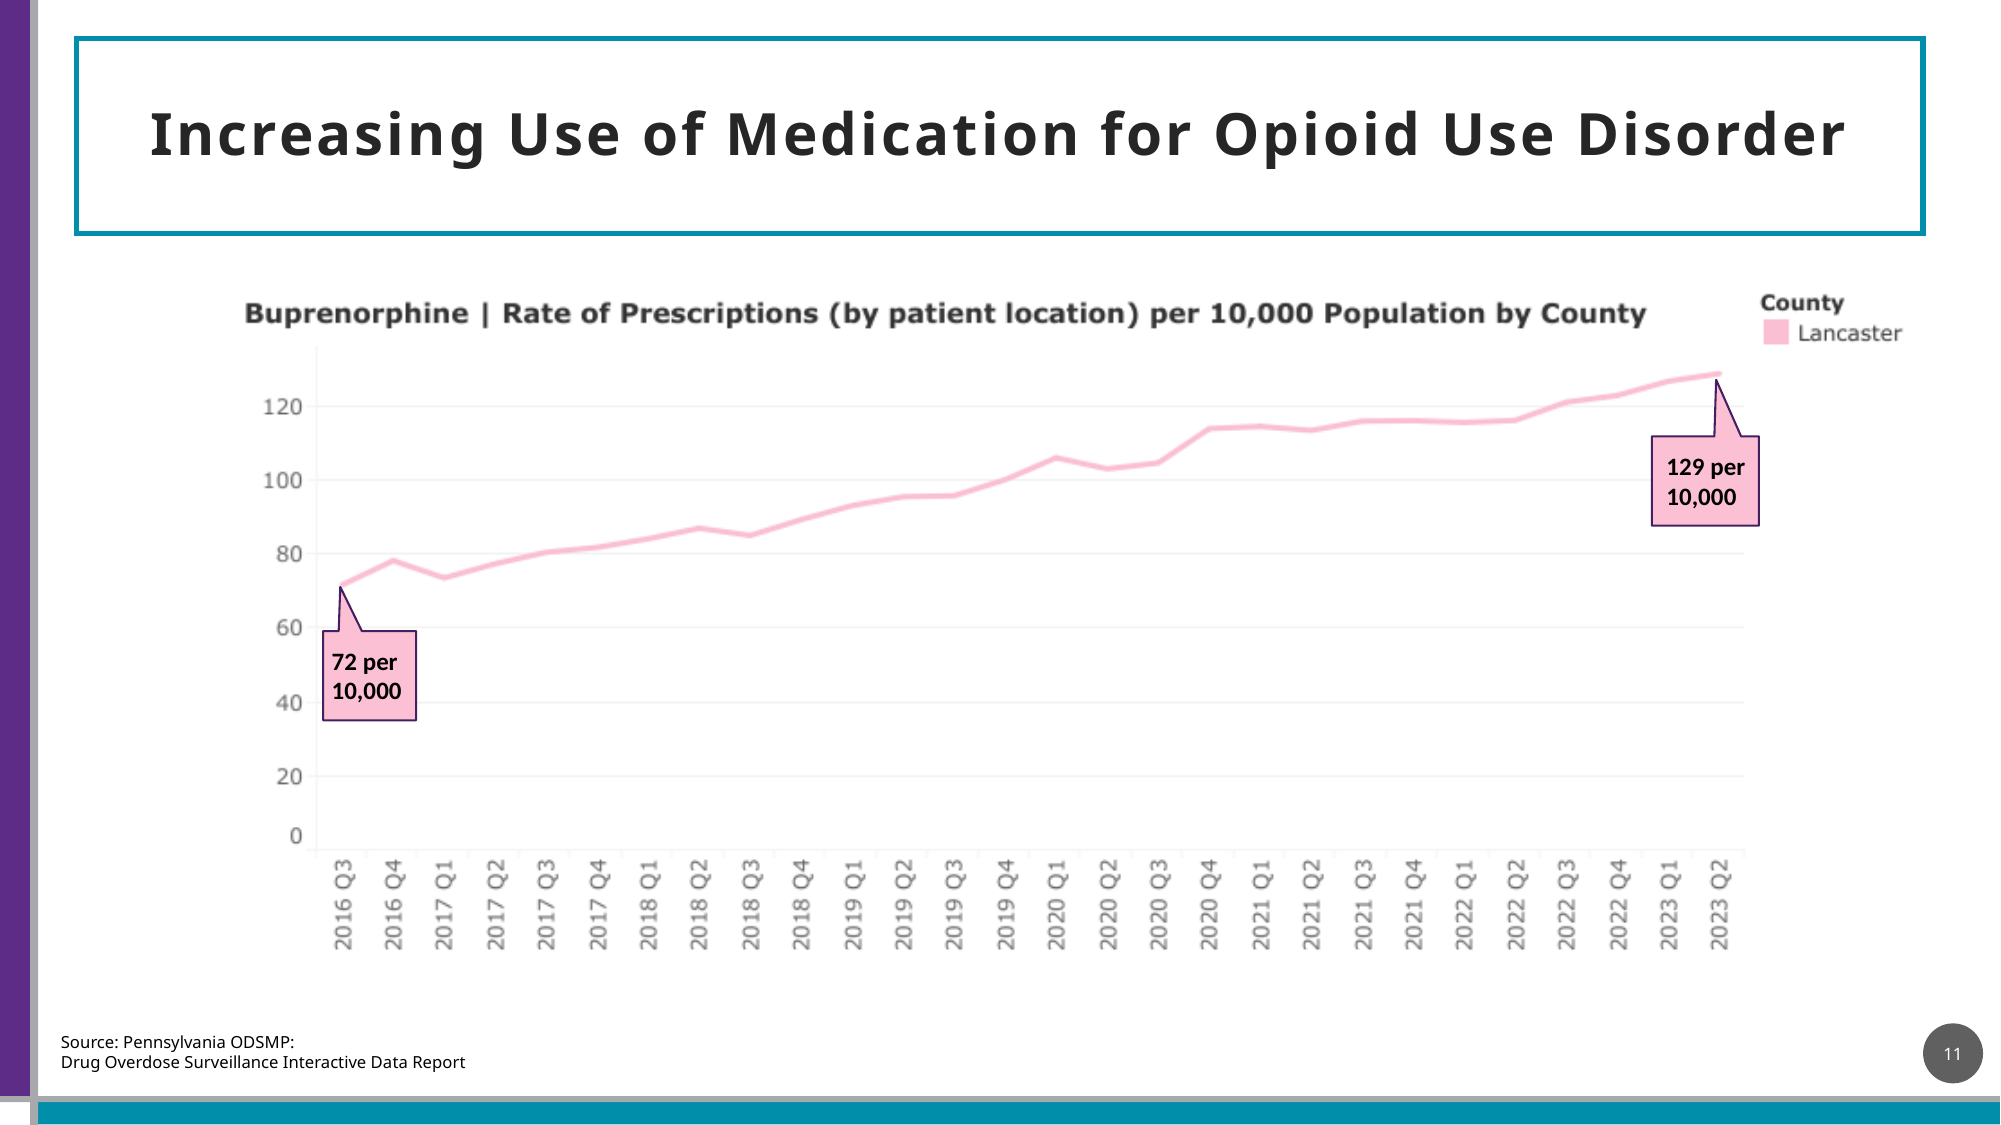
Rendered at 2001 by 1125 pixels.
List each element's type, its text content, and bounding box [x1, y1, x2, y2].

title Increasing Use of Medication for Opioid Use Disorder [74, 36, 1926, 236]
text_box Source: Pennsylvania ODSMP: Drug Overdose Surveillance Interactive Data Report [45, 1020, 1507, 1084]
picture [230, 273, 1924, 975]
slide_number 11 [1923, 1023, 1984, 1084]
